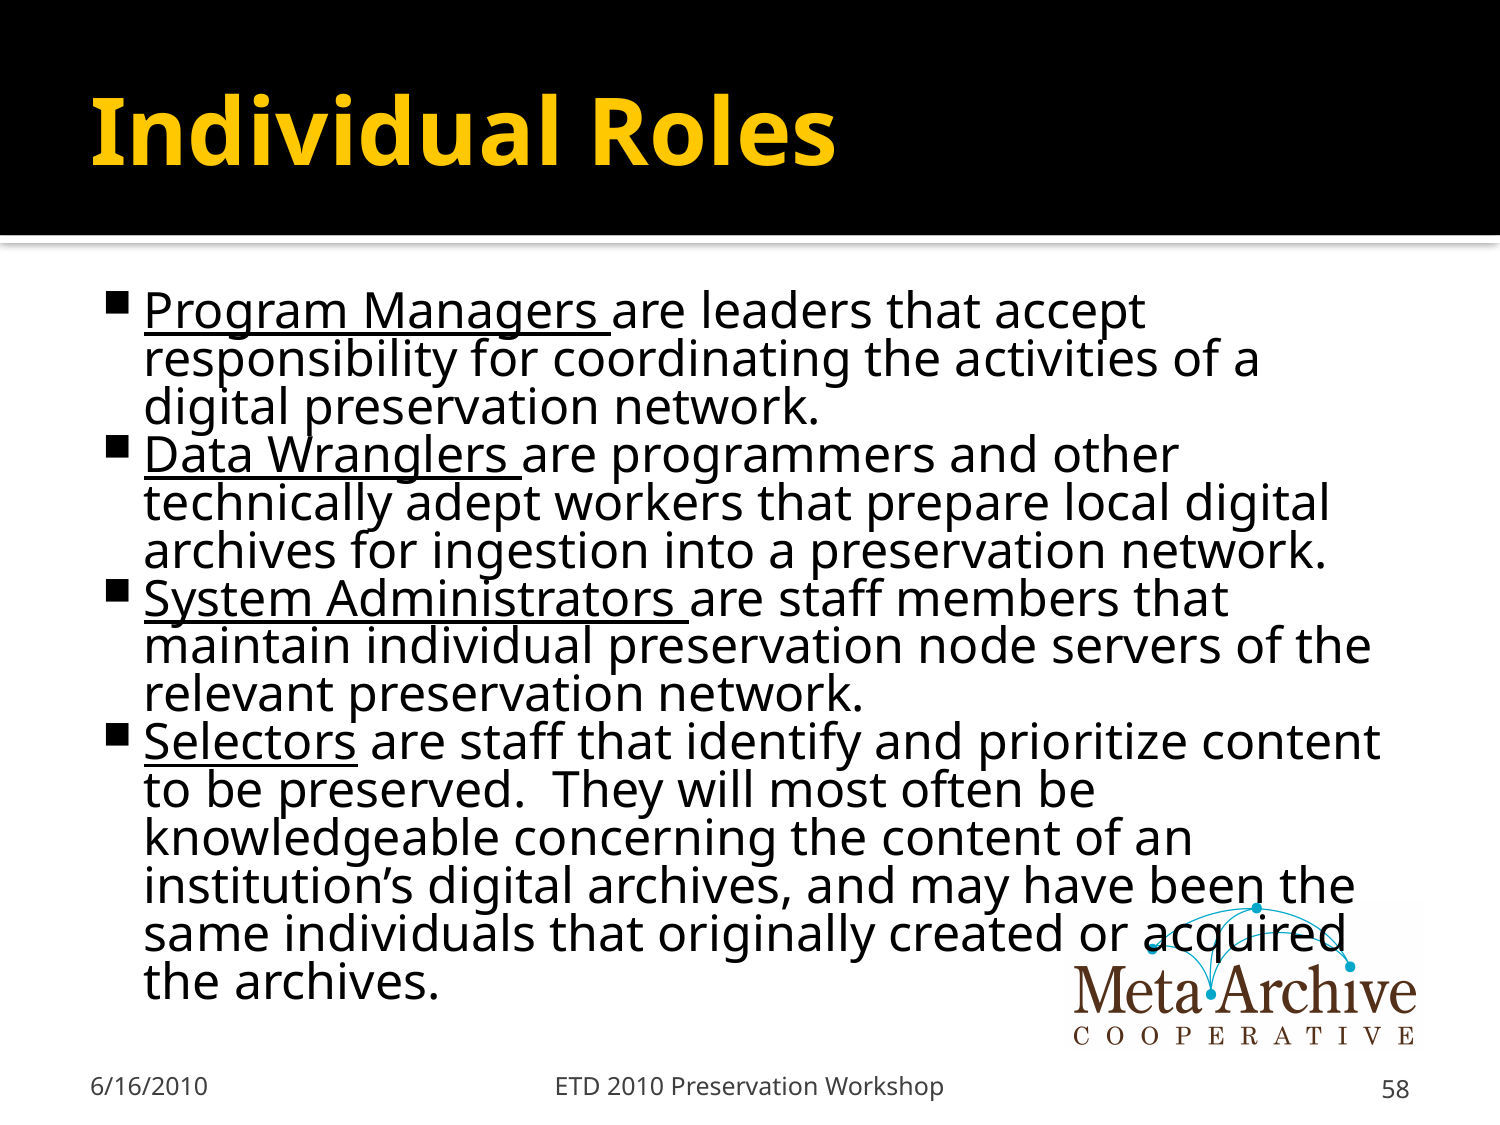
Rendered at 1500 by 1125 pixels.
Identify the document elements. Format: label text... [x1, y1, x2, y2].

title Individual Roles [75, 25, 1425, 231]
picture [1065, 969, 1425, 1050]
slide_number 58 [1345, 1062, 1425, 1108]
footer ETD 2010 Preservation Workshop [75, 1062, 1345, 1108]
list Program Managers are leaders that accept responsibility for coordinating the activities of a digital preservation network. Data Wranglers are programmers and other technically adept workers that prepare local digital archives for ingestion into a preservation network. System Administrators are staff members that maintain individual preservation node servers of the relevant preservation network. Selectors are staff that identify and prioritize content to be preserved. They will most often be knowledgeable concerning the content of an institution’s digital archives, and may have been the same individuals that originally created or acquired the archives. [74, 274, 1426, 969]
